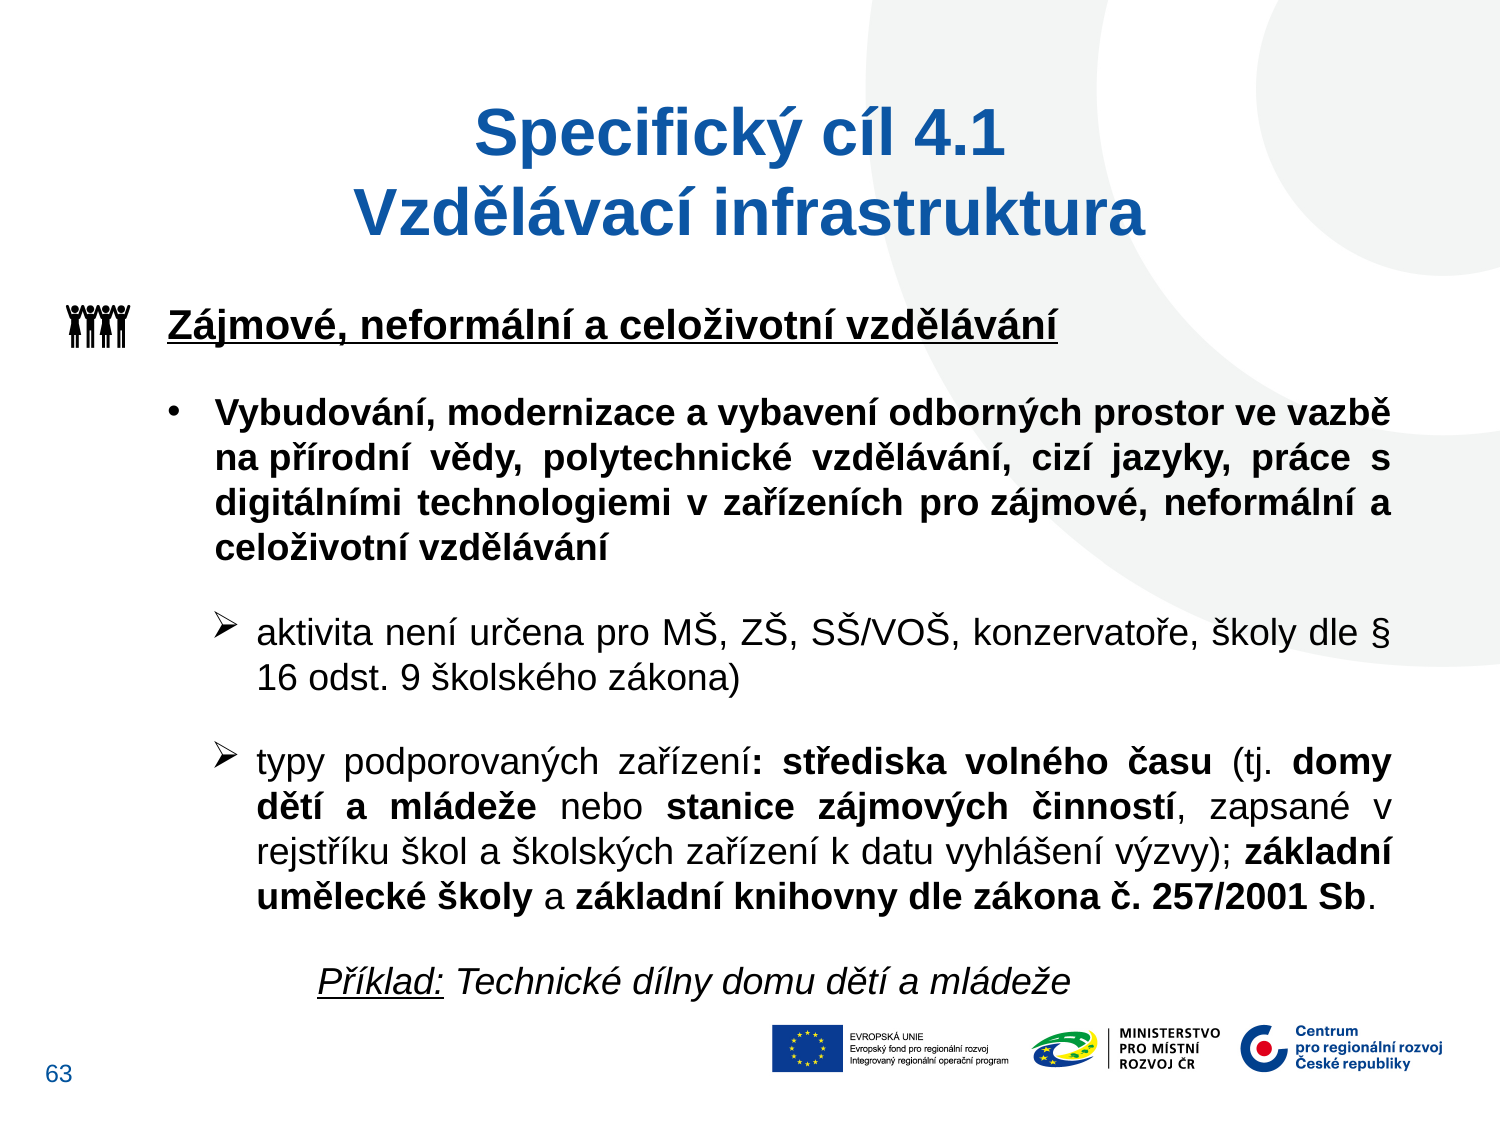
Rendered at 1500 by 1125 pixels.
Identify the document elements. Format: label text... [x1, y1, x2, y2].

picture [0, 0, 1500, 1125]
text_box Specifický cíl 4.1 Vzdělávací infrastruktura [82, 81, 1418, 257]
slide_number 63 [30, 1042, 113, 1103]
text_box Zájmové, neformální a celoživotní vzdělávání Vybudování, modernizace a vybavení odborných prostor ve vazbě na přírodní vědy, polytechnické vzdělávání, cizí jazyky, práce s digitálními technologiemi v zařízeních pro zájmové, neformální a celoživotní vzdělávání aktivita není určena pro MŠ, ZŠ, SŠ/VOŠ, konzervatoře, školy dle § 16 odst. 9 školského zákona) typy podporovaných zařízení: střediska volného času (tj. domy dětí a mládeže nebo stanice zájmových činností, zapsané v rejstříku škol a školských zařízení k datu vyhlášení výzvy); základní umělecké školy a základní knihovny dle zákona č. 257/2001 Sb. Příklad: Technické dílny domu dětí a mládeže ​ [152, 290, 1408, 1055]
